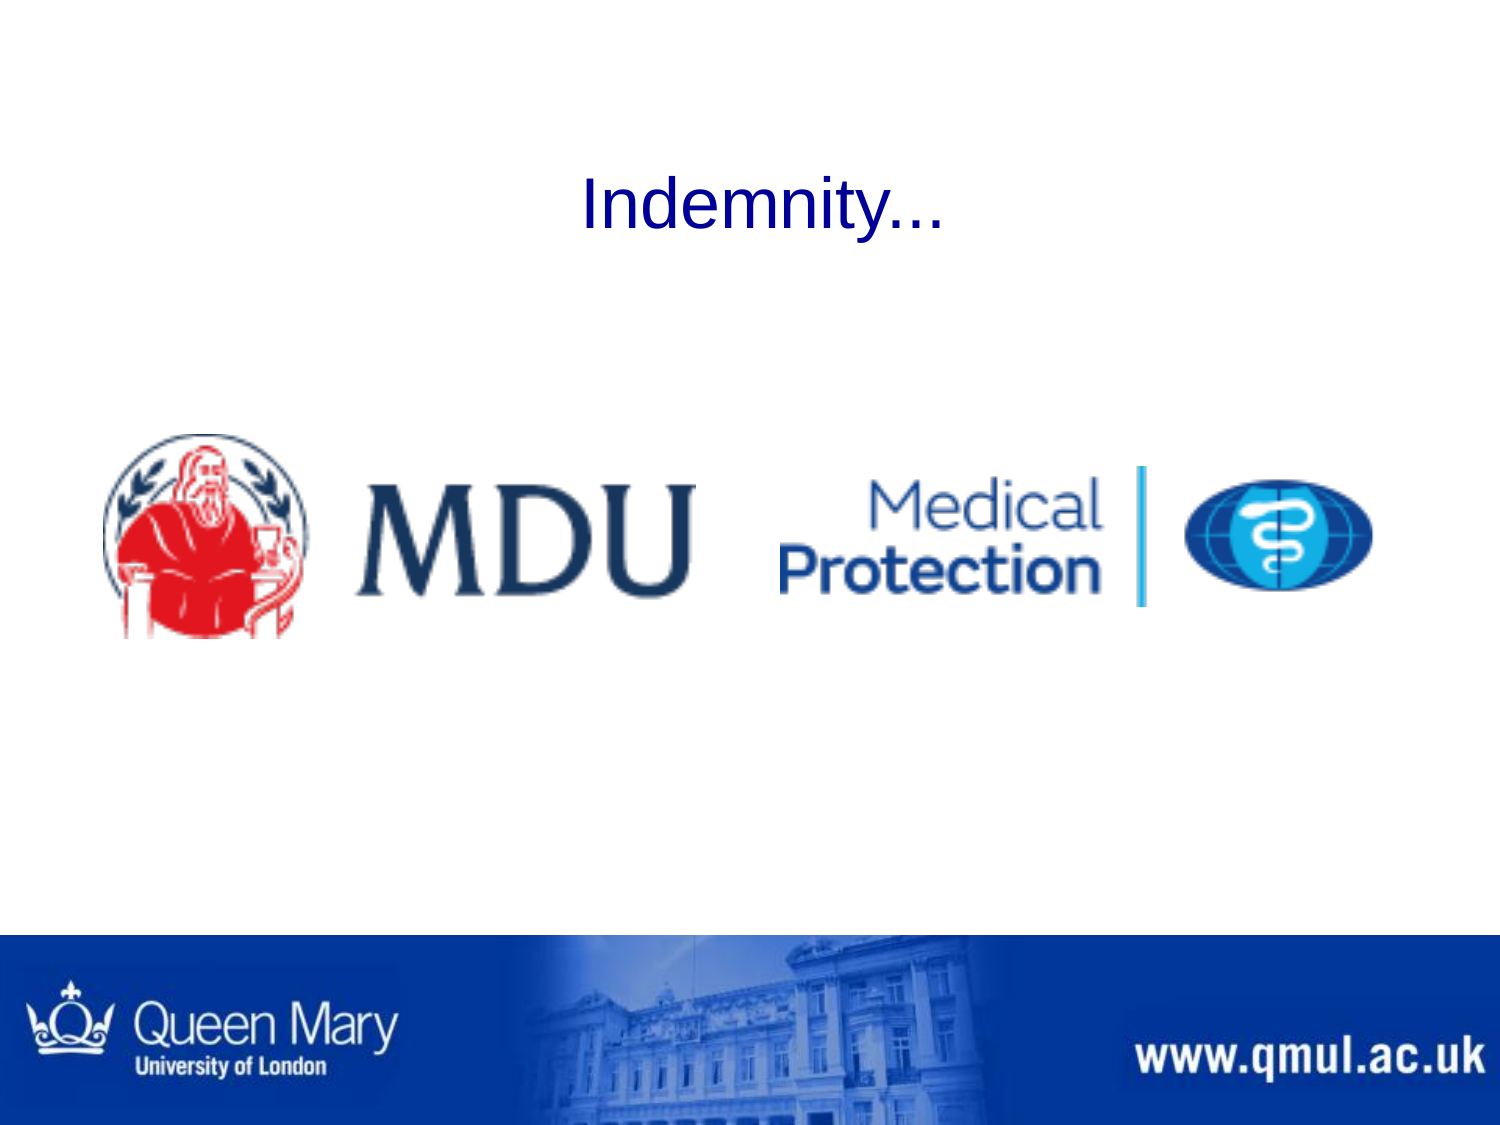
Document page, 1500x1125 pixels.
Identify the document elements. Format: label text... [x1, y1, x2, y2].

picture [103, 434, 696, 639]
picture [780, 466, 1377, 607]
title Indemnity... [87, 148, 1439, 252]
picture [0, 935, 1500, 1125]
